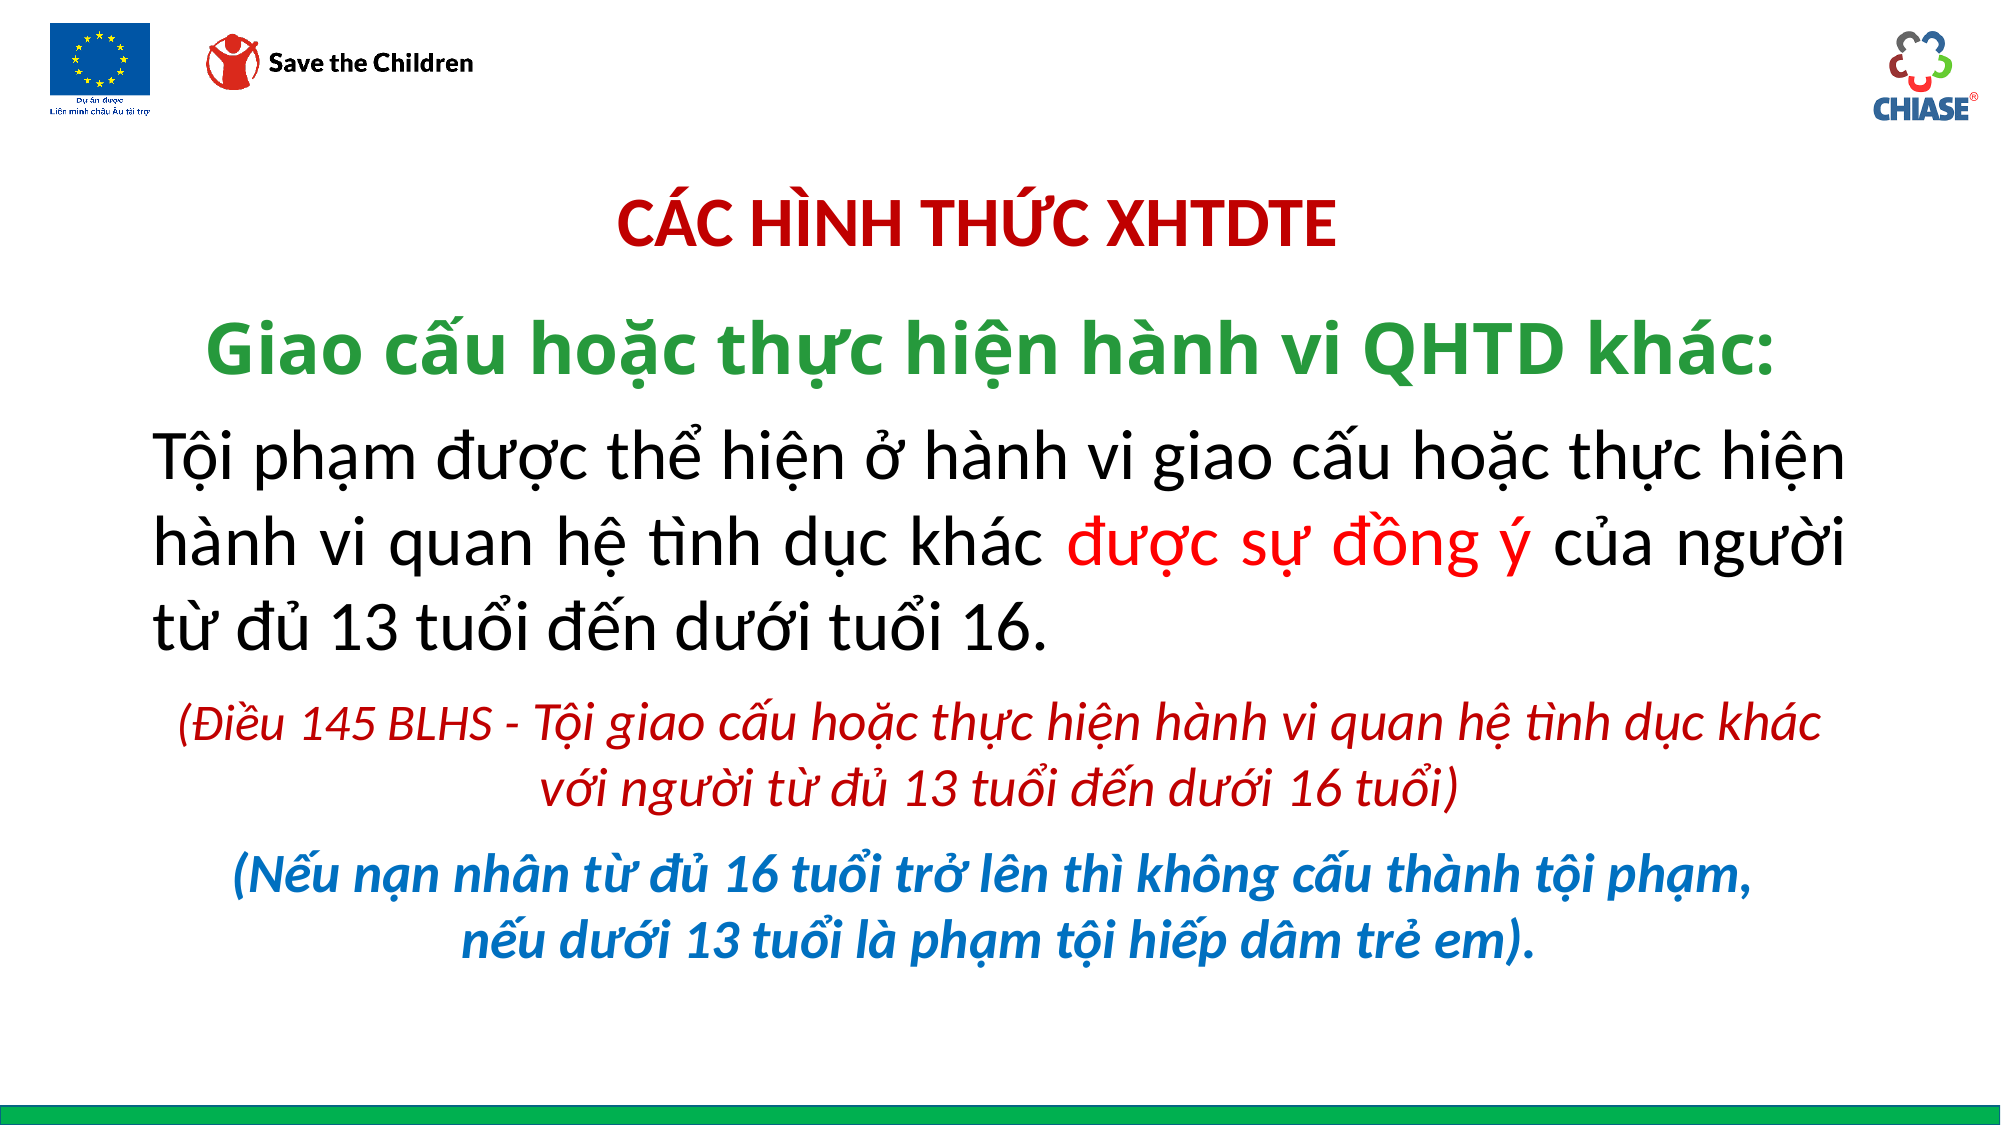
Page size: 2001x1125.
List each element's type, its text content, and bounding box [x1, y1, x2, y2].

list Giao cấu hoặc thực hiện hành vi QHTD khác: Tội phạm được thể hiện ở hành vi giao cấu hoặc thực hiện hành vi quan hệ tình dục khác được sự đồng ý của người từ đủ 13 tuổi đến dưới tuổi 16. (Điều 145 BLHS - Tội giao cấu hoặc thực hiện hành vi quan hệ tình dục khác với người từ đủ 13 tuổi đến dưới 16 tuổi) (Nếu nạn nhân từ đủ 16 tuổi trở lên thì không cấu thành tội phạm, nếu dưới 13 tuổi là phạm tội hiếp dâm trẻ em). [137, 295, 1863, 982]
picture [0, 18, 492, 130]
picture [1845, 18, 1981, 124]
title Các hình thức XHTDTE [115, 143, 1841, 305]
